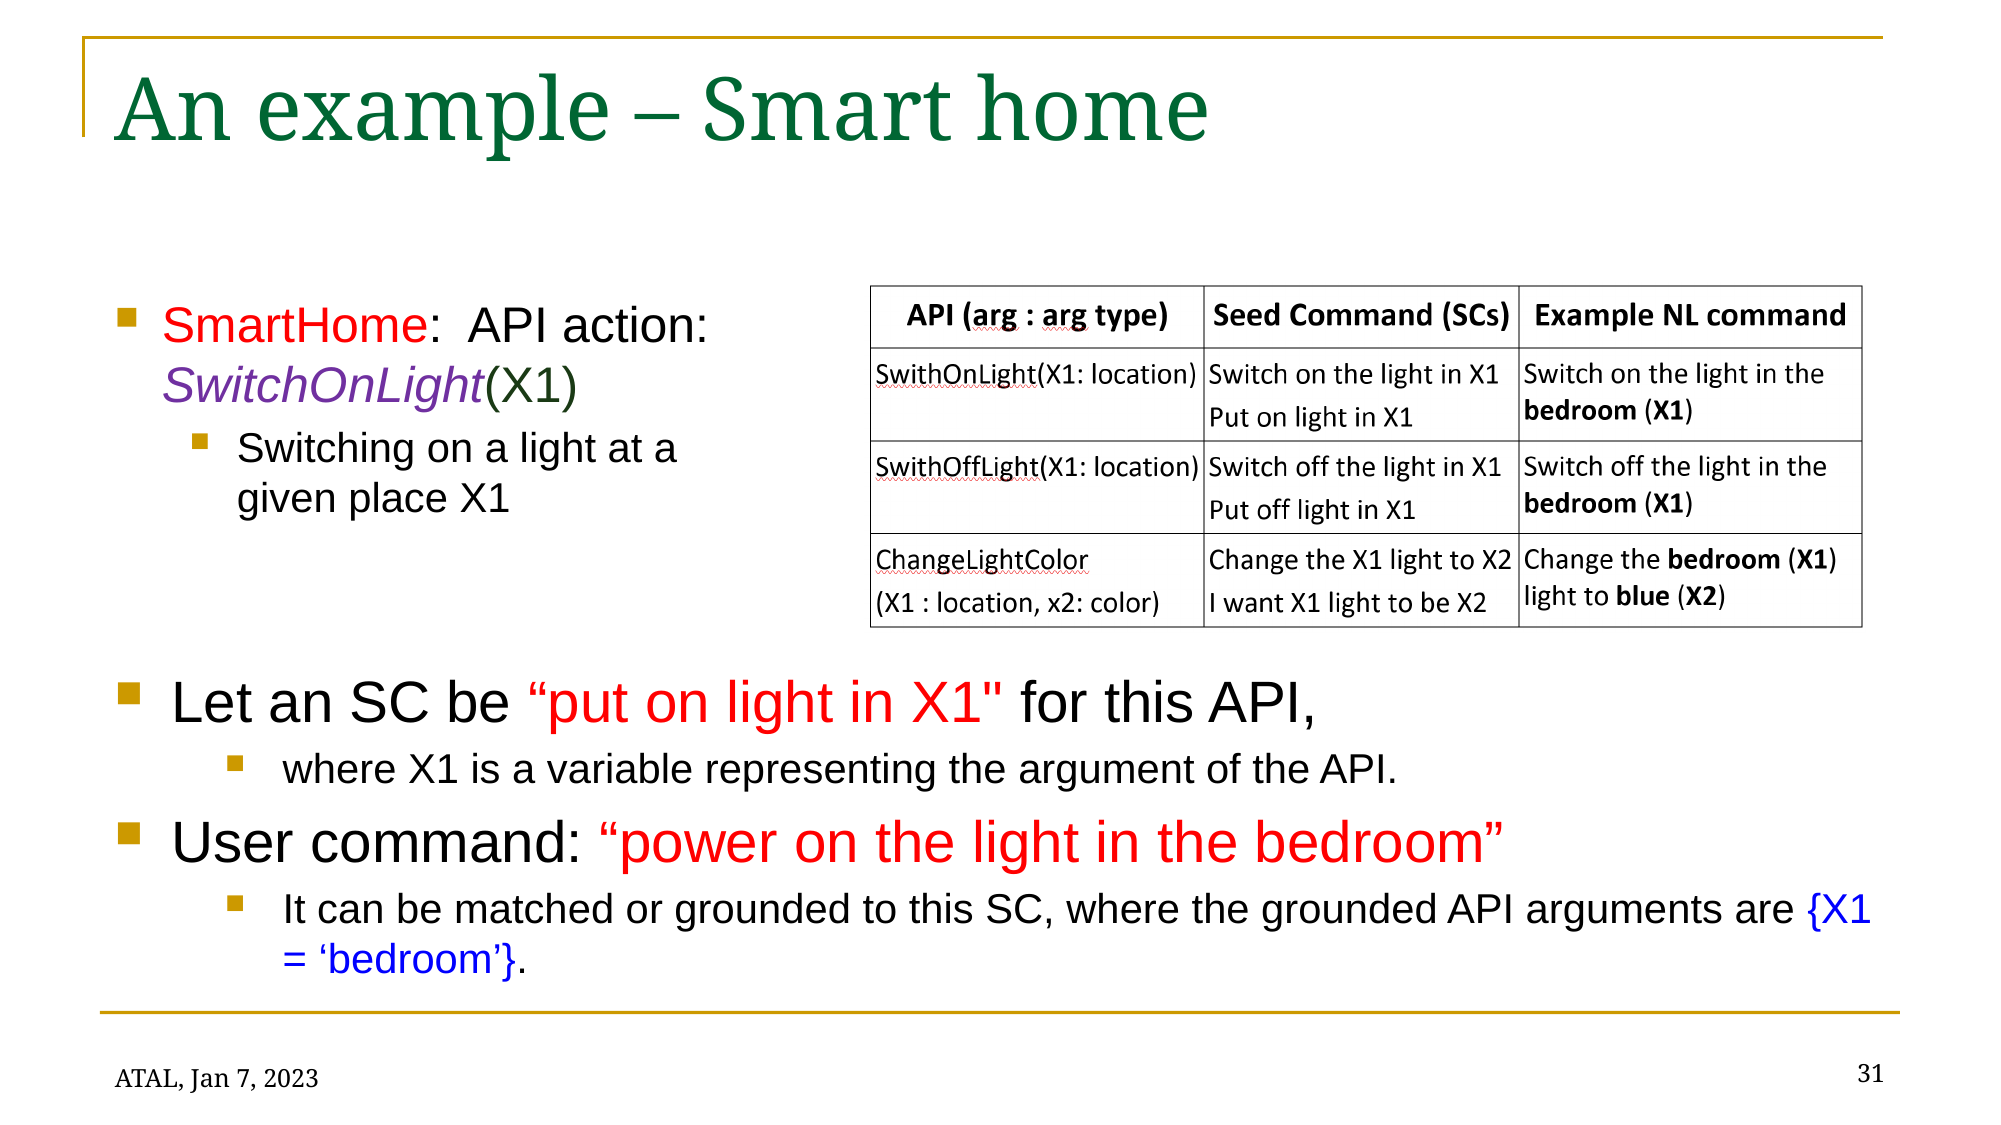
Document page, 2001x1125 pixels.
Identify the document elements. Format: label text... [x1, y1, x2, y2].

footer ATAL, Jan 7, 2023 [99, 1024, 1317, 1101]
picture [863, 282, 1866, 633]
list Let an SC be “put on light in X1" for this API, where X1 is a variable representing the argument of the API. User command: “power on the light in the bedroom” It can be matched or grounded to this SC, where the grounded API arguments are {X1 = ‘bedroom’}. [99, 656, 1900, 1006]
text_box SmartHome: API action: SwitchOnLight(X1) Switching on a light at a given place X1 [99, 284, 729, 528]
title An example – Smart home [99, 45, 1900, 233]
slide_number 31 [1433, 1023, 1901, 1100]
